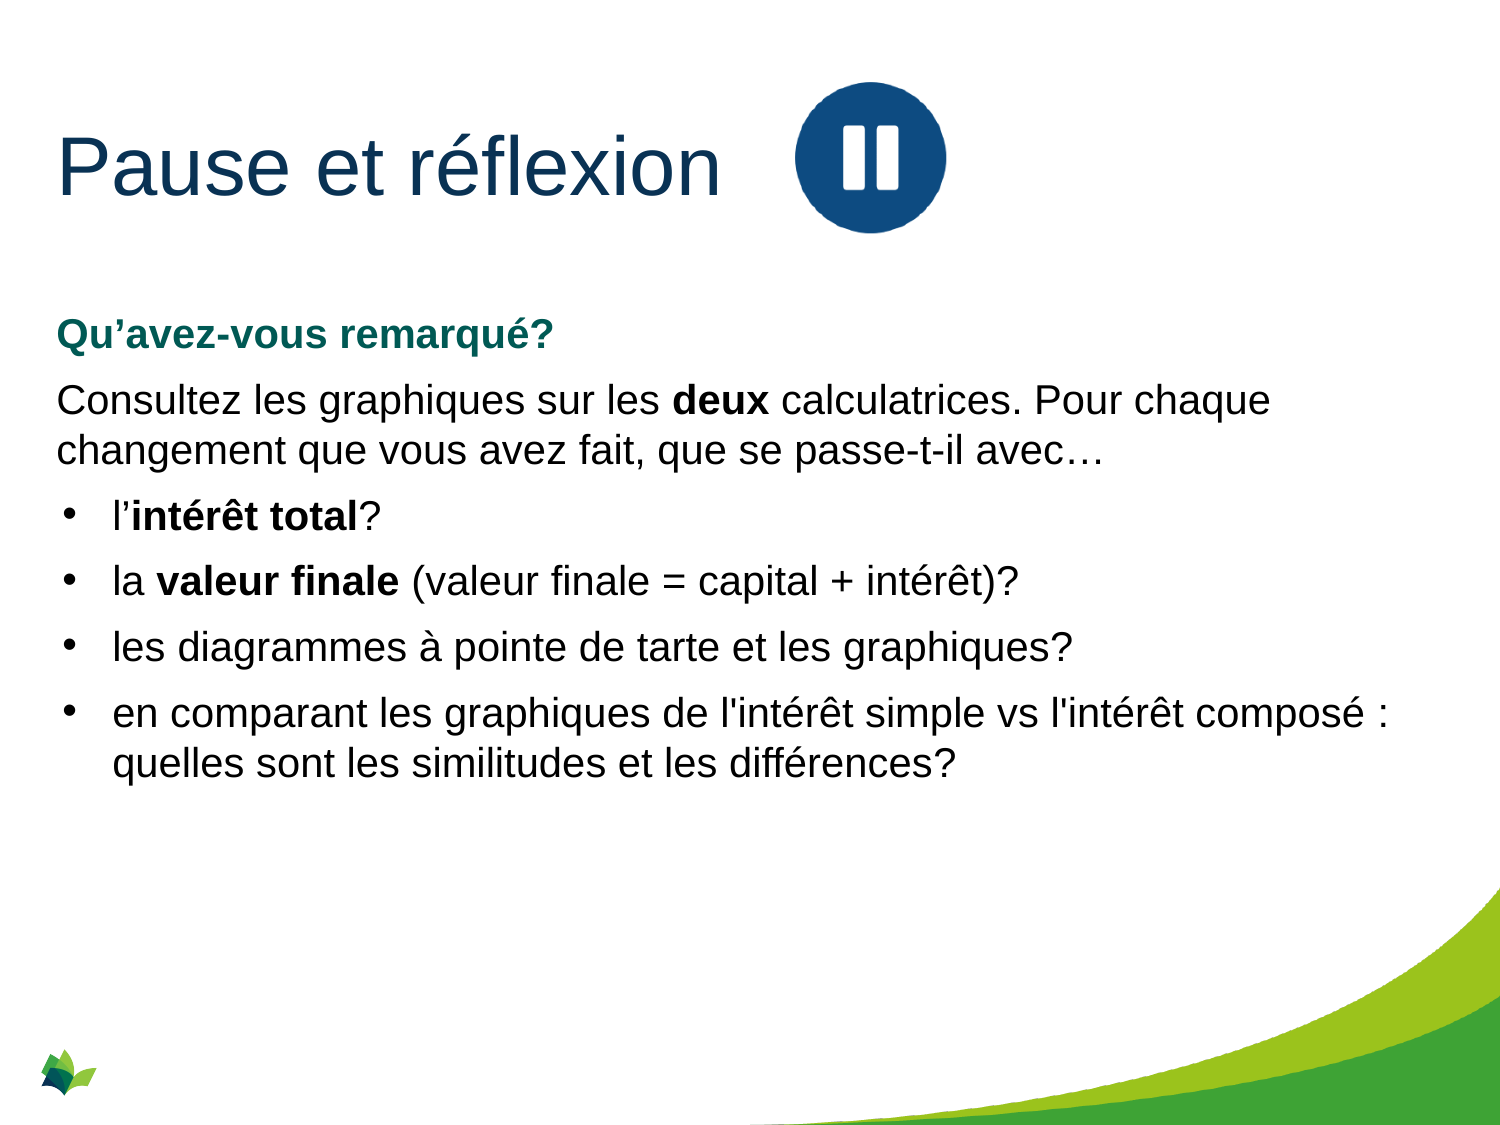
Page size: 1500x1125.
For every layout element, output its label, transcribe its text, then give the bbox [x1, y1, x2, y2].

list Qu’avez-vous remarqué? Consultez les graphiques sur les deux calculatrices. Pour chaque changement que vous avez fait, que se passe-t-il avec… l’intérêt total? la valeur finale (valeur finale = capital + intérêt)? les diagrammes à pointe de tarte et les graphiques? en comparant les graphiques de l'intérêt simple vs l'intérêt composé : quelles sont les similitudes et les différences? [41, 299, 1459, 1014]
picture [792, 79, 948, 235]
picture [0, 299, 1500, 1125]
title Pause et réflexion [41, 59, 1459, 278]
